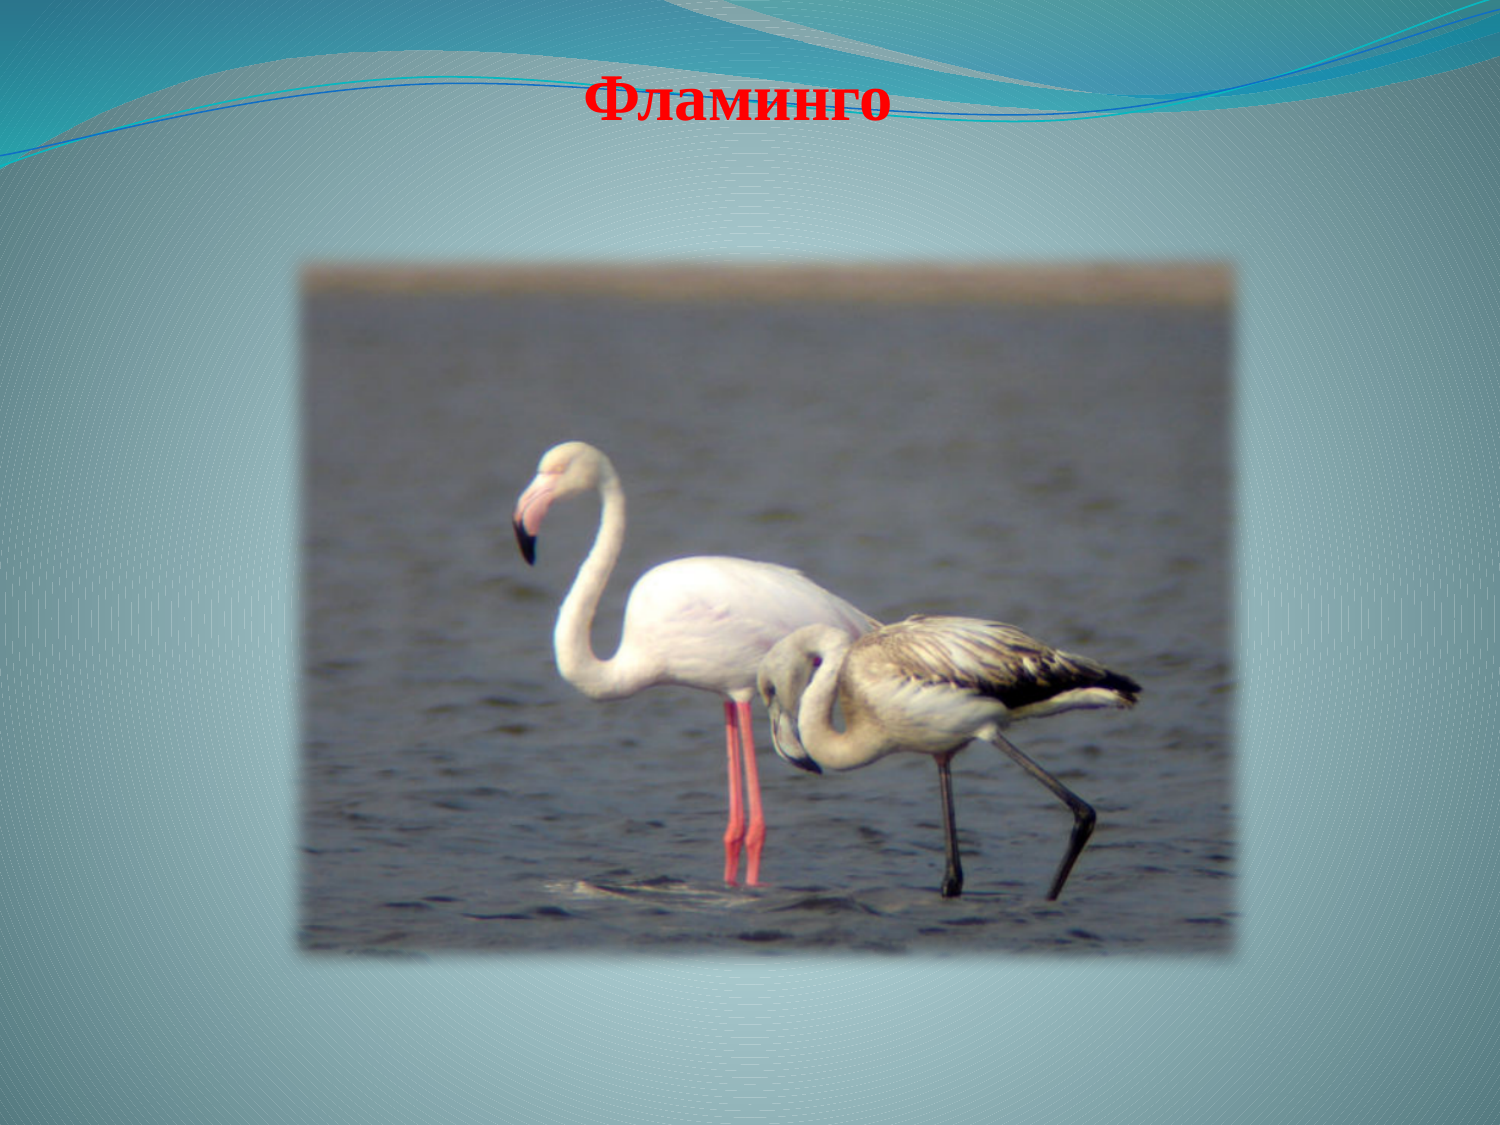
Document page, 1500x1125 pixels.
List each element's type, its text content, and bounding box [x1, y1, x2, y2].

text_box Фламинго [351, 46, 1125, 142]
picture [280, 245, 1255, 975]
